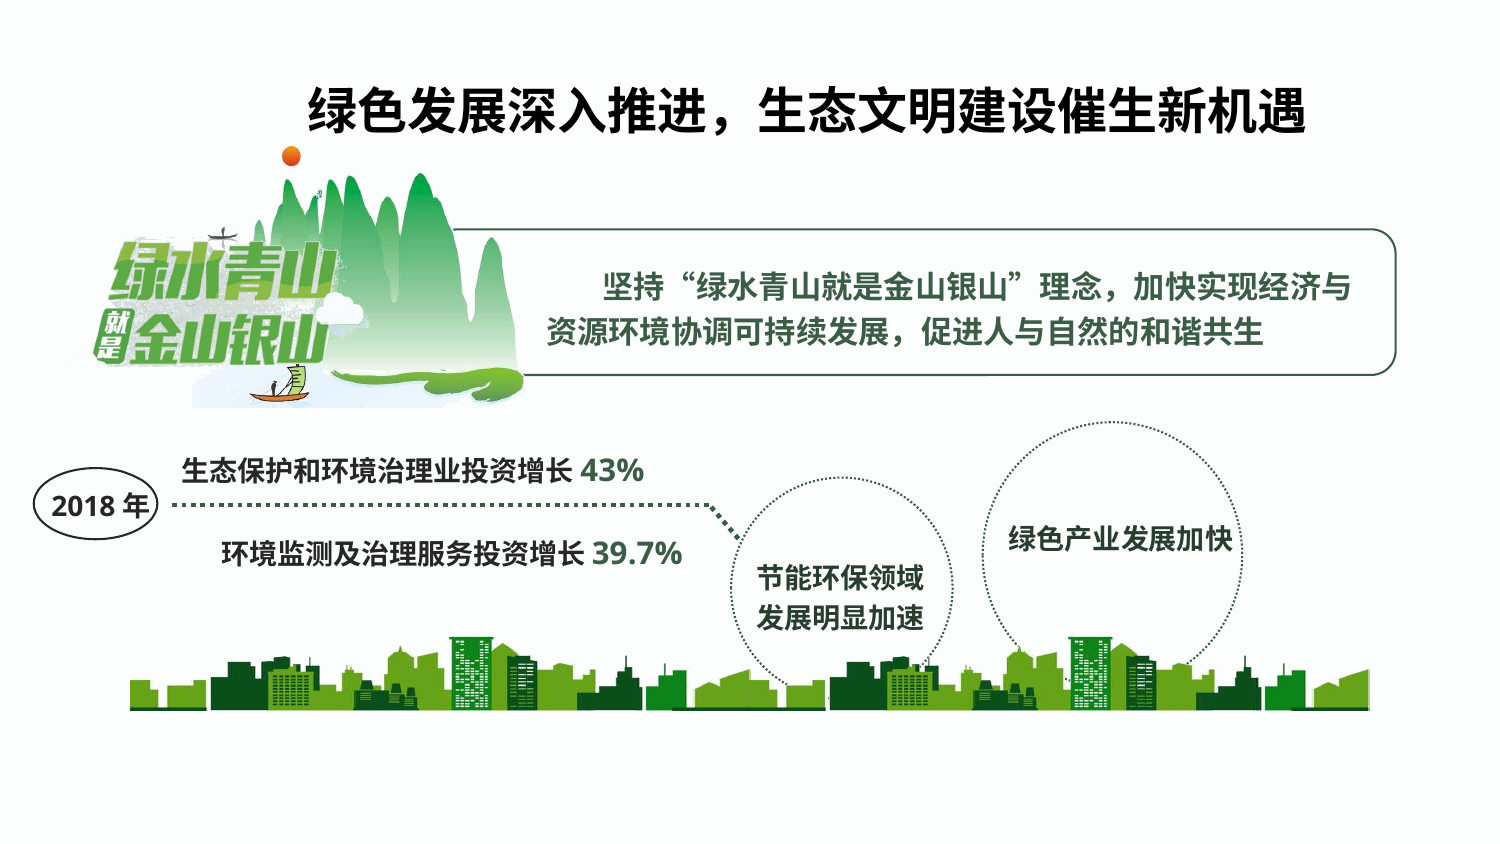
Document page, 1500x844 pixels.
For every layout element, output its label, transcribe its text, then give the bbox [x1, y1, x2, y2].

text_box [172, 504, 739, 539]
text_box [538, 358, 1396, 377]
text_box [130, 616, 1370, 711]
text_box 环境监测及治理服务投资增长39.7% [185, 539, 719, 578]
text_box 绿色发展深入推进，生态文明建设催生新机遇 [292, 57, 1394, 148]
text_box [538, 228, 1397, 357]
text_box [33, 468, 166, 540]
text_box 生态保护和环境治理业投资增长43% [166, 442, 660, 495]
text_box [65, 146, 538, 408]
text_box 坚持“绿水青山就是金山银山”理念，加快实现经济与资源环境协调可持续发展，促进人与自然的和谐共生 [538, 252, 1396, 358]
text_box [982, 422, 1254, 616]
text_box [731, 477, 962, 616]
